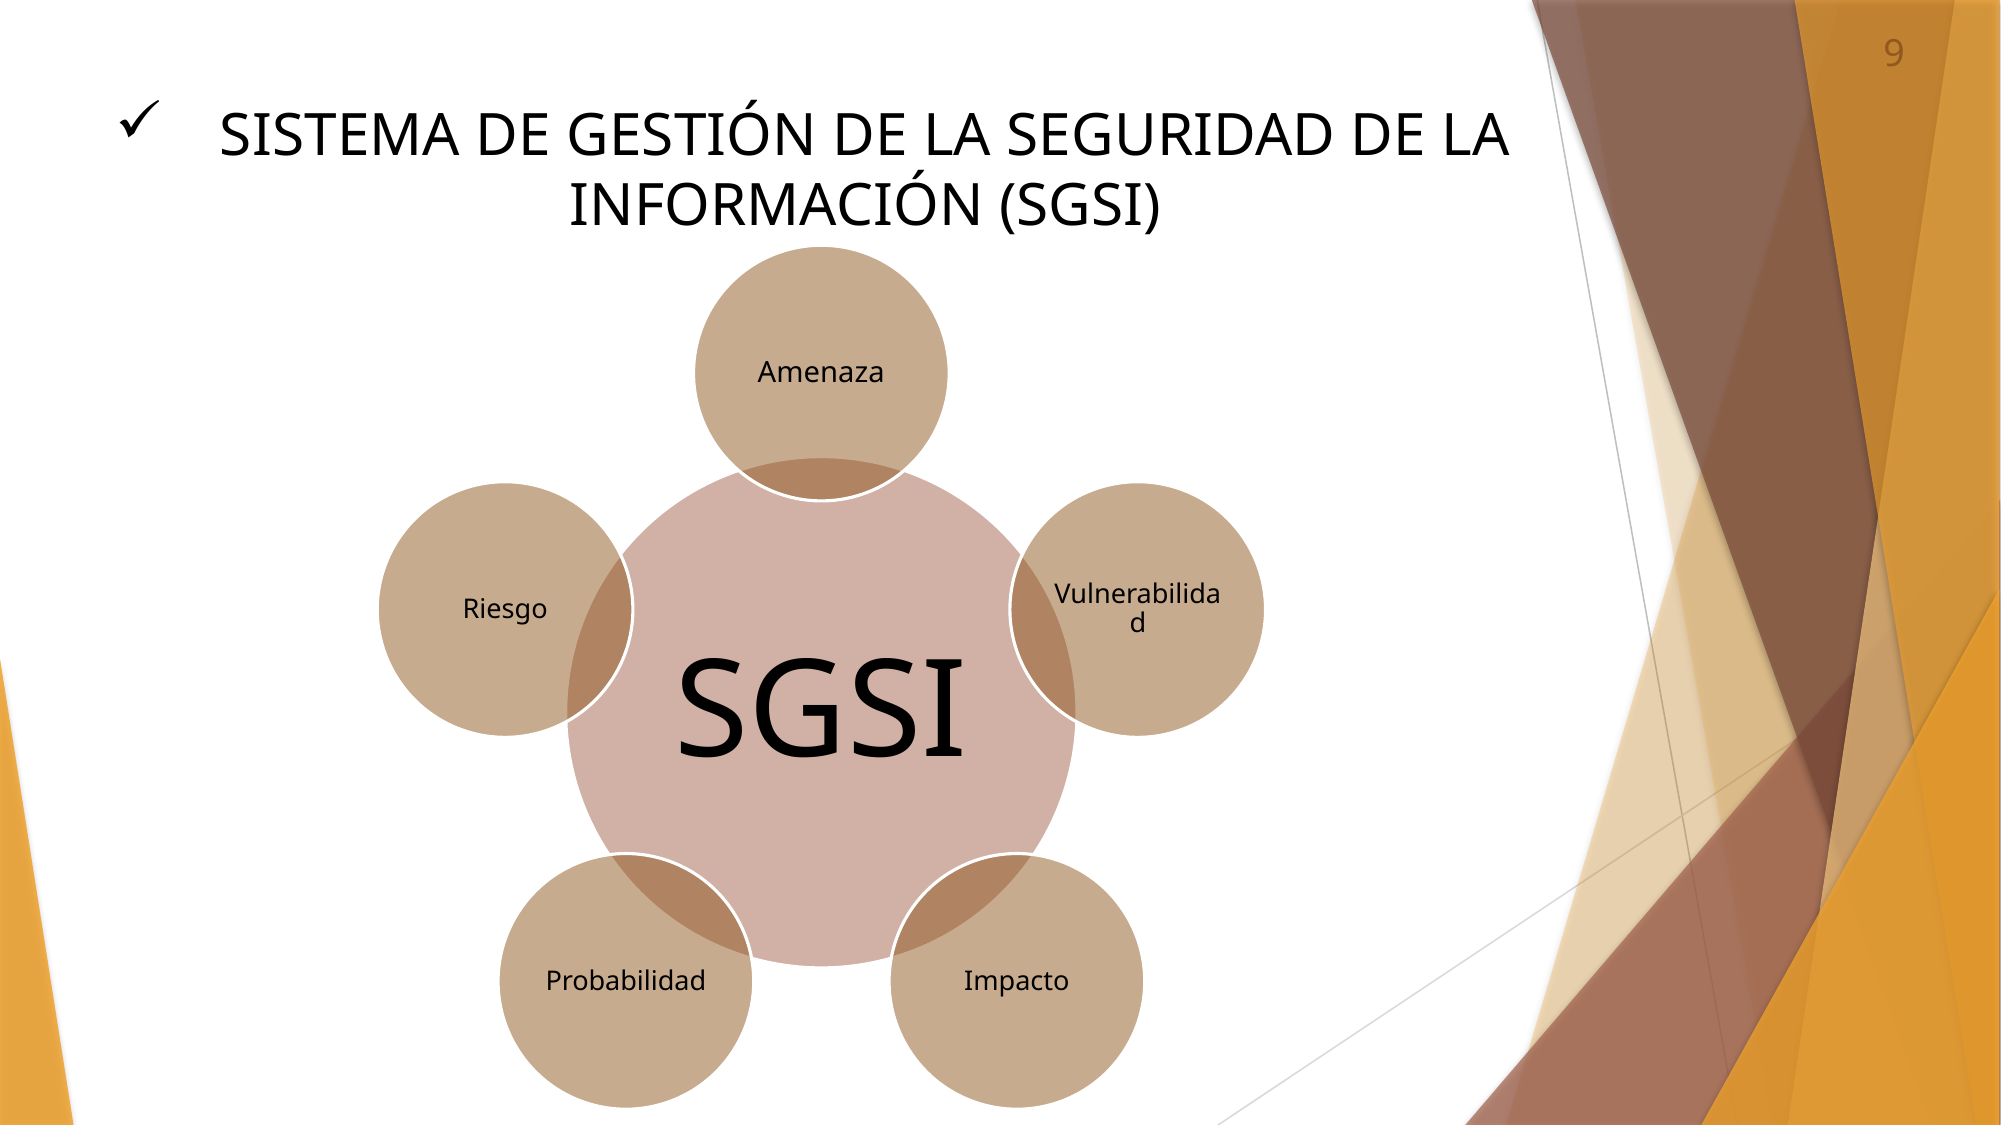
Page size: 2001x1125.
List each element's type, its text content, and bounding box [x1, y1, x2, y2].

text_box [154, 235, 1489, 1125]
slide_number 9 [1807, 24, 1920, 85]
text_box SISTEMA DE GESTIÓN DE LA SEGURIDAD DE LA INFORMACIÓN (SGSI) [76, 88, 1567, 246]
